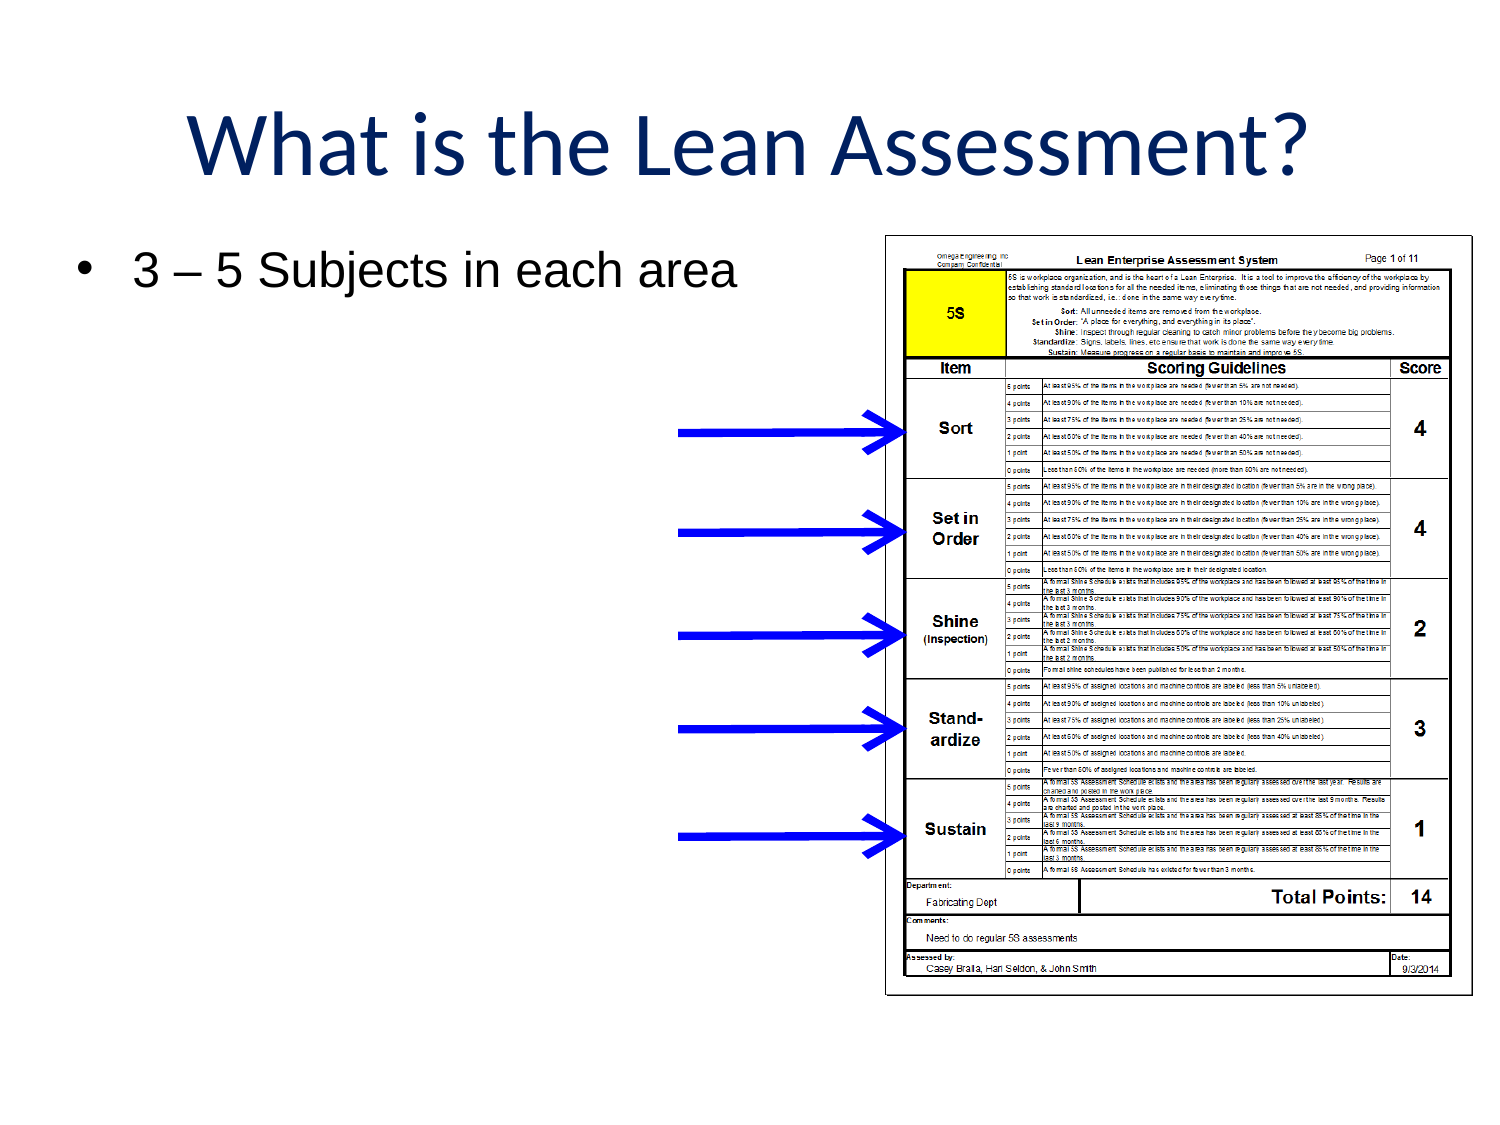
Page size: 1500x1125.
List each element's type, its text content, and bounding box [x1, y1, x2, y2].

picture [884, 229, 1474, 998]
title What is the Lean Assessment? [75, 45, 1425, 233]
text_box 3 – 5 Subjects in each area [61, 230, 880, 305]
